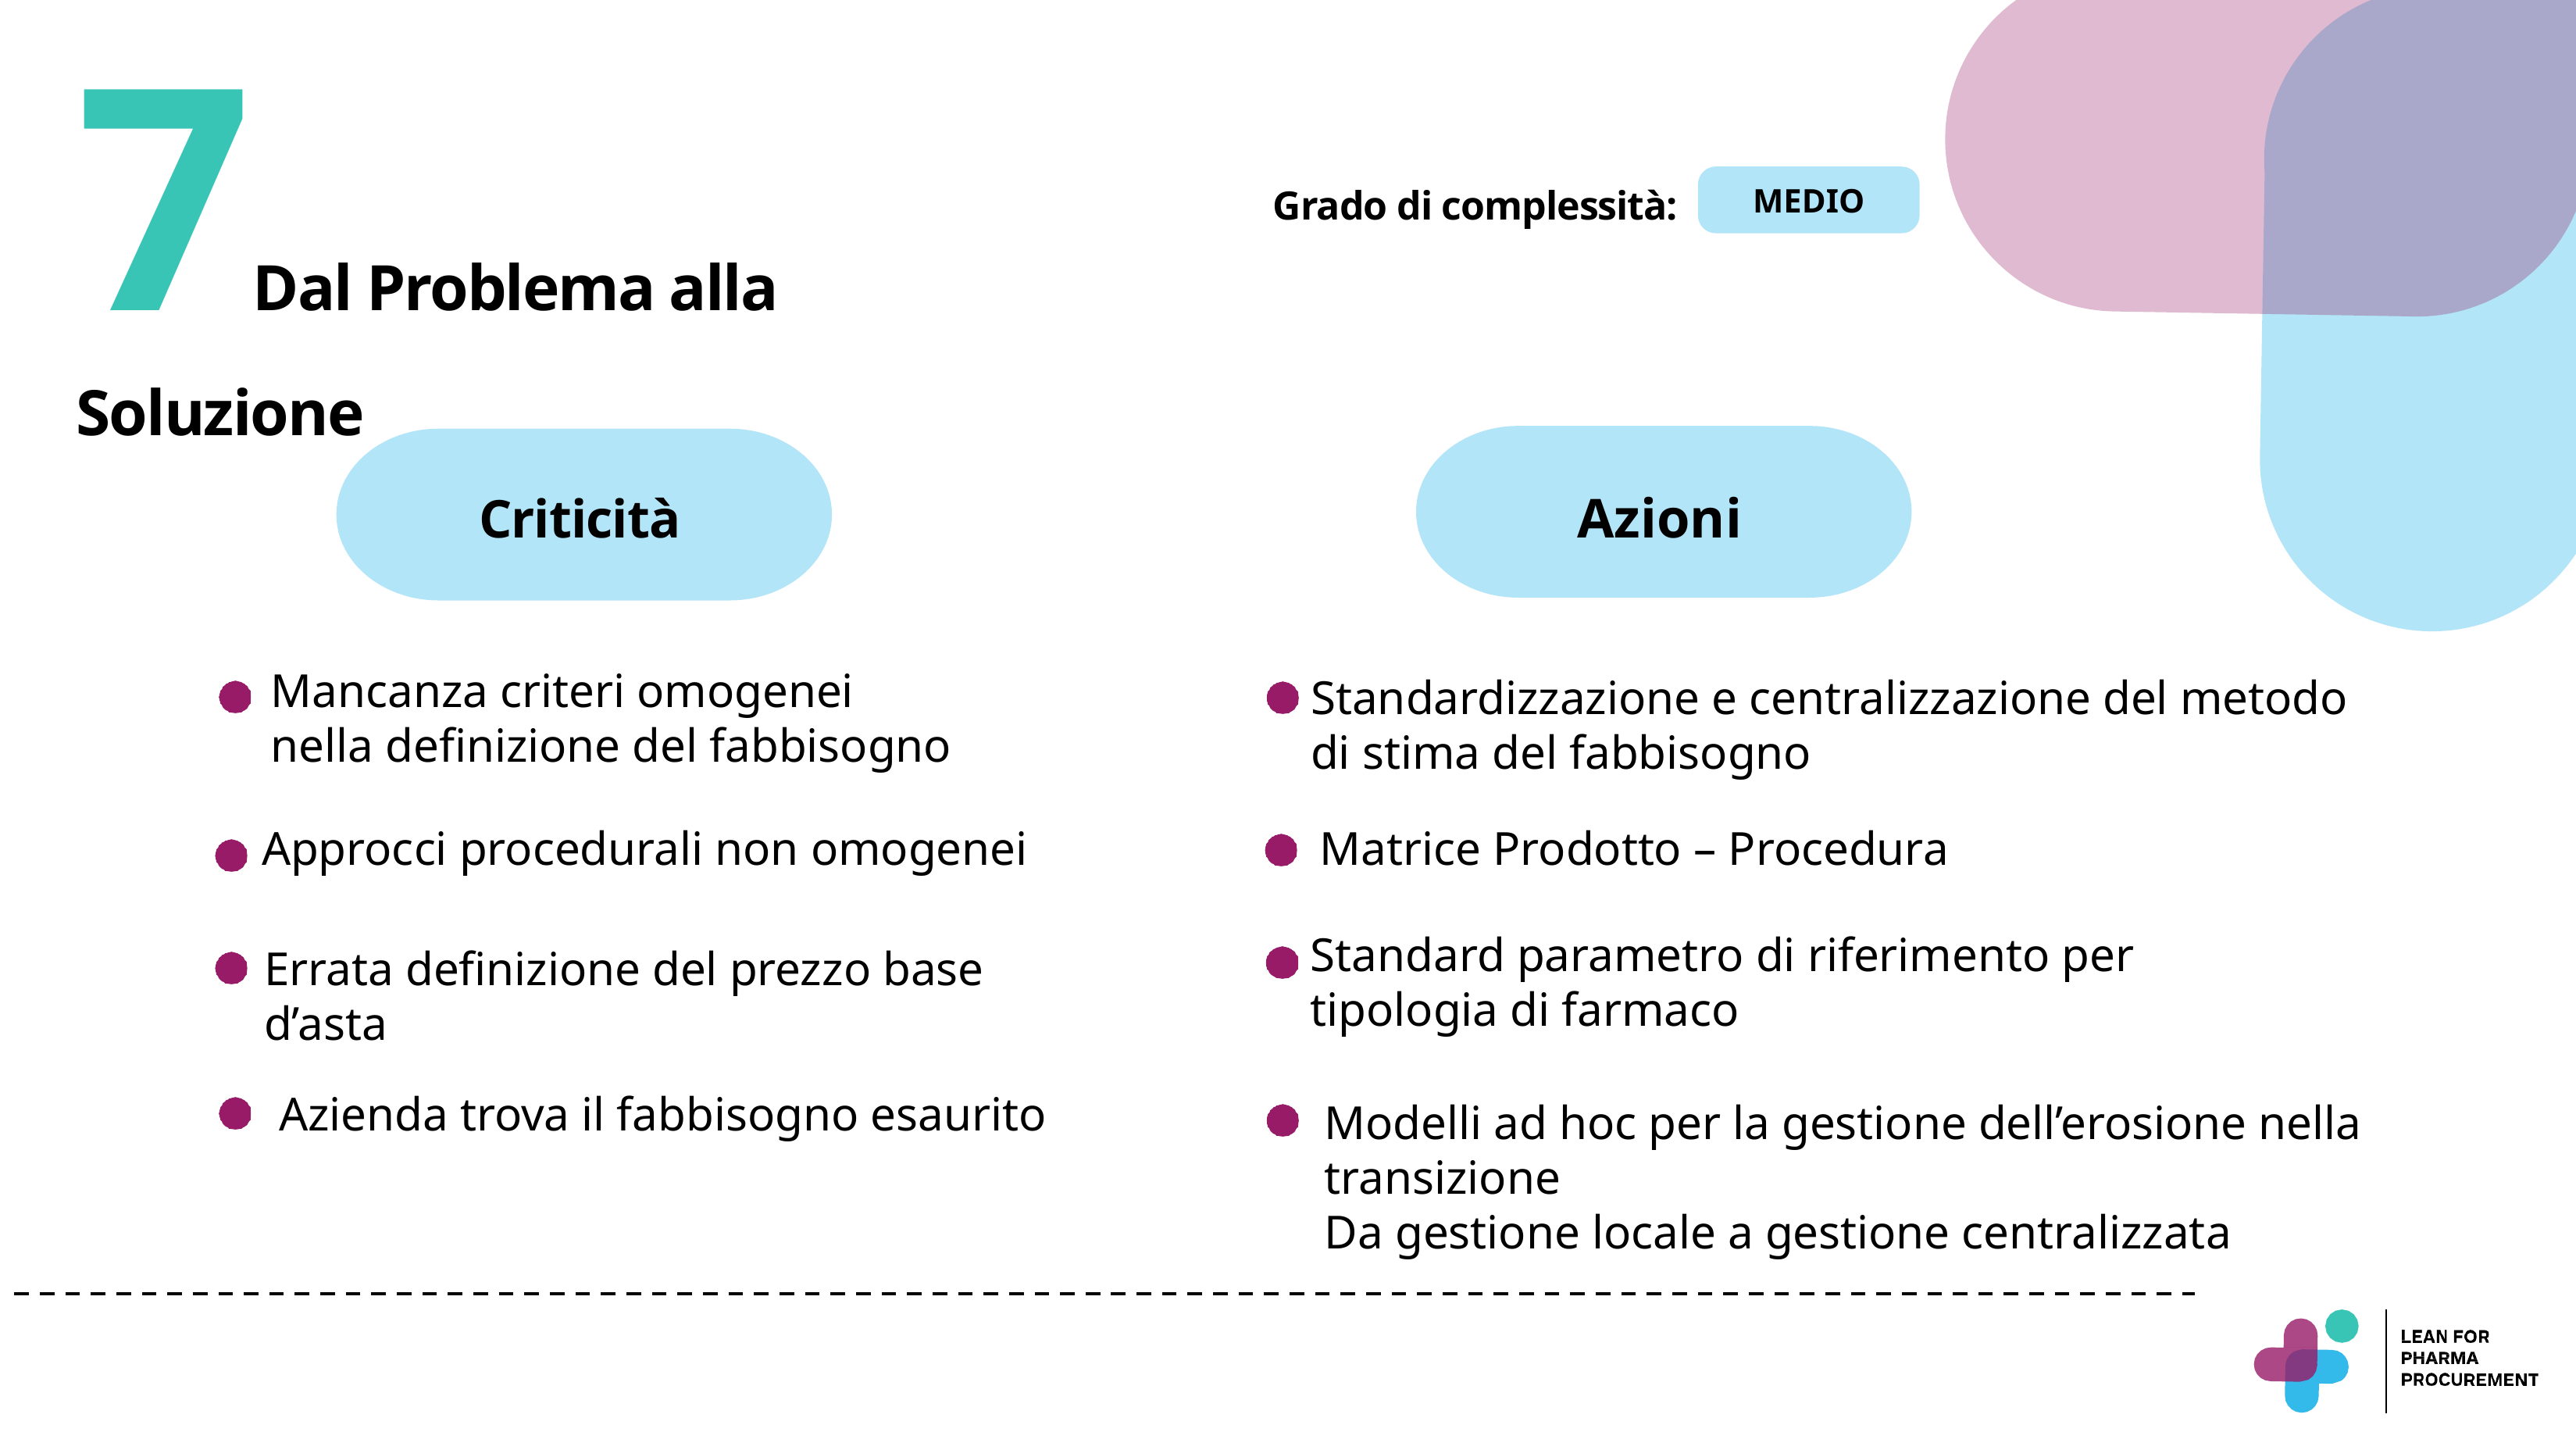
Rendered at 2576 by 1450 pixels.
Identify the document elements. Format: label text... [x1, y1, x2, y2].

text_box [2453, 1330, 2489, 1343]
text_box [1300, 425, 2042, 598]
text_box [219, 1097, 252, 1130]
text_box Azienda trova il fabbisogno esaurito [266, 1098, 1069, 1182]
title 7Dal Problema alla Soluzione [74, 0, 1039, 448]
text_box [2402, 1330, 2447, 1343]
text_box Matrice Prodotto – Procedura [1383, 812, 2318, 882]
text_box [2504, 1373, 2539, 1386]
text_box Grado di complessità: [1104, 179, 1846, 228]
text_box [2464, 1373, 2502, 1386]
text_box Standard parametro di riferimento per tipologia di farmaco [1383, 918, 2309, 1042]
text_box [1945, 0, 2576, 317]
text_box [2285, 1349, 2349, 1413]
text_box [2451, 1352, 2465, 1364]
text_box [215, 952, 245, 984]
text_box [249, 655, 1381, 1092]
text_box [2402, 1352, 2412, 1364]
text_box [1266, 1104, 1299, 1137]
text_box Standardizzazione e centralizzazione del metodo di stima del fabbisogno [1383, 662, 2388, 786]
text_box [336, 428, 833, 601]
text_box [2439, 1352, 2450, 1364]
text_box [219, 680, 245, 713]
text_box [2325, 1309, 2359, 1343]
text_box [2414, 1356, 2424, 1359]
text_box MEDIO [1697, 165, 1921, 235]
text_box [2253, 1318, 2318, 1382]
text_box [2402, 1373, 2462, 1386]
text_box Modelli ad hoc per la gestione dell’erosione nella transizione Da gestione locale a gestione centralizzata [1311, 1087, 2388, 1266]
text_box [215, 839, 245, 872]
text_box [2466, 1352, 2479, 1364]
text_box [2260, 213, 2576, 632]
text_box [2425, 1352, 2439, 1364]
